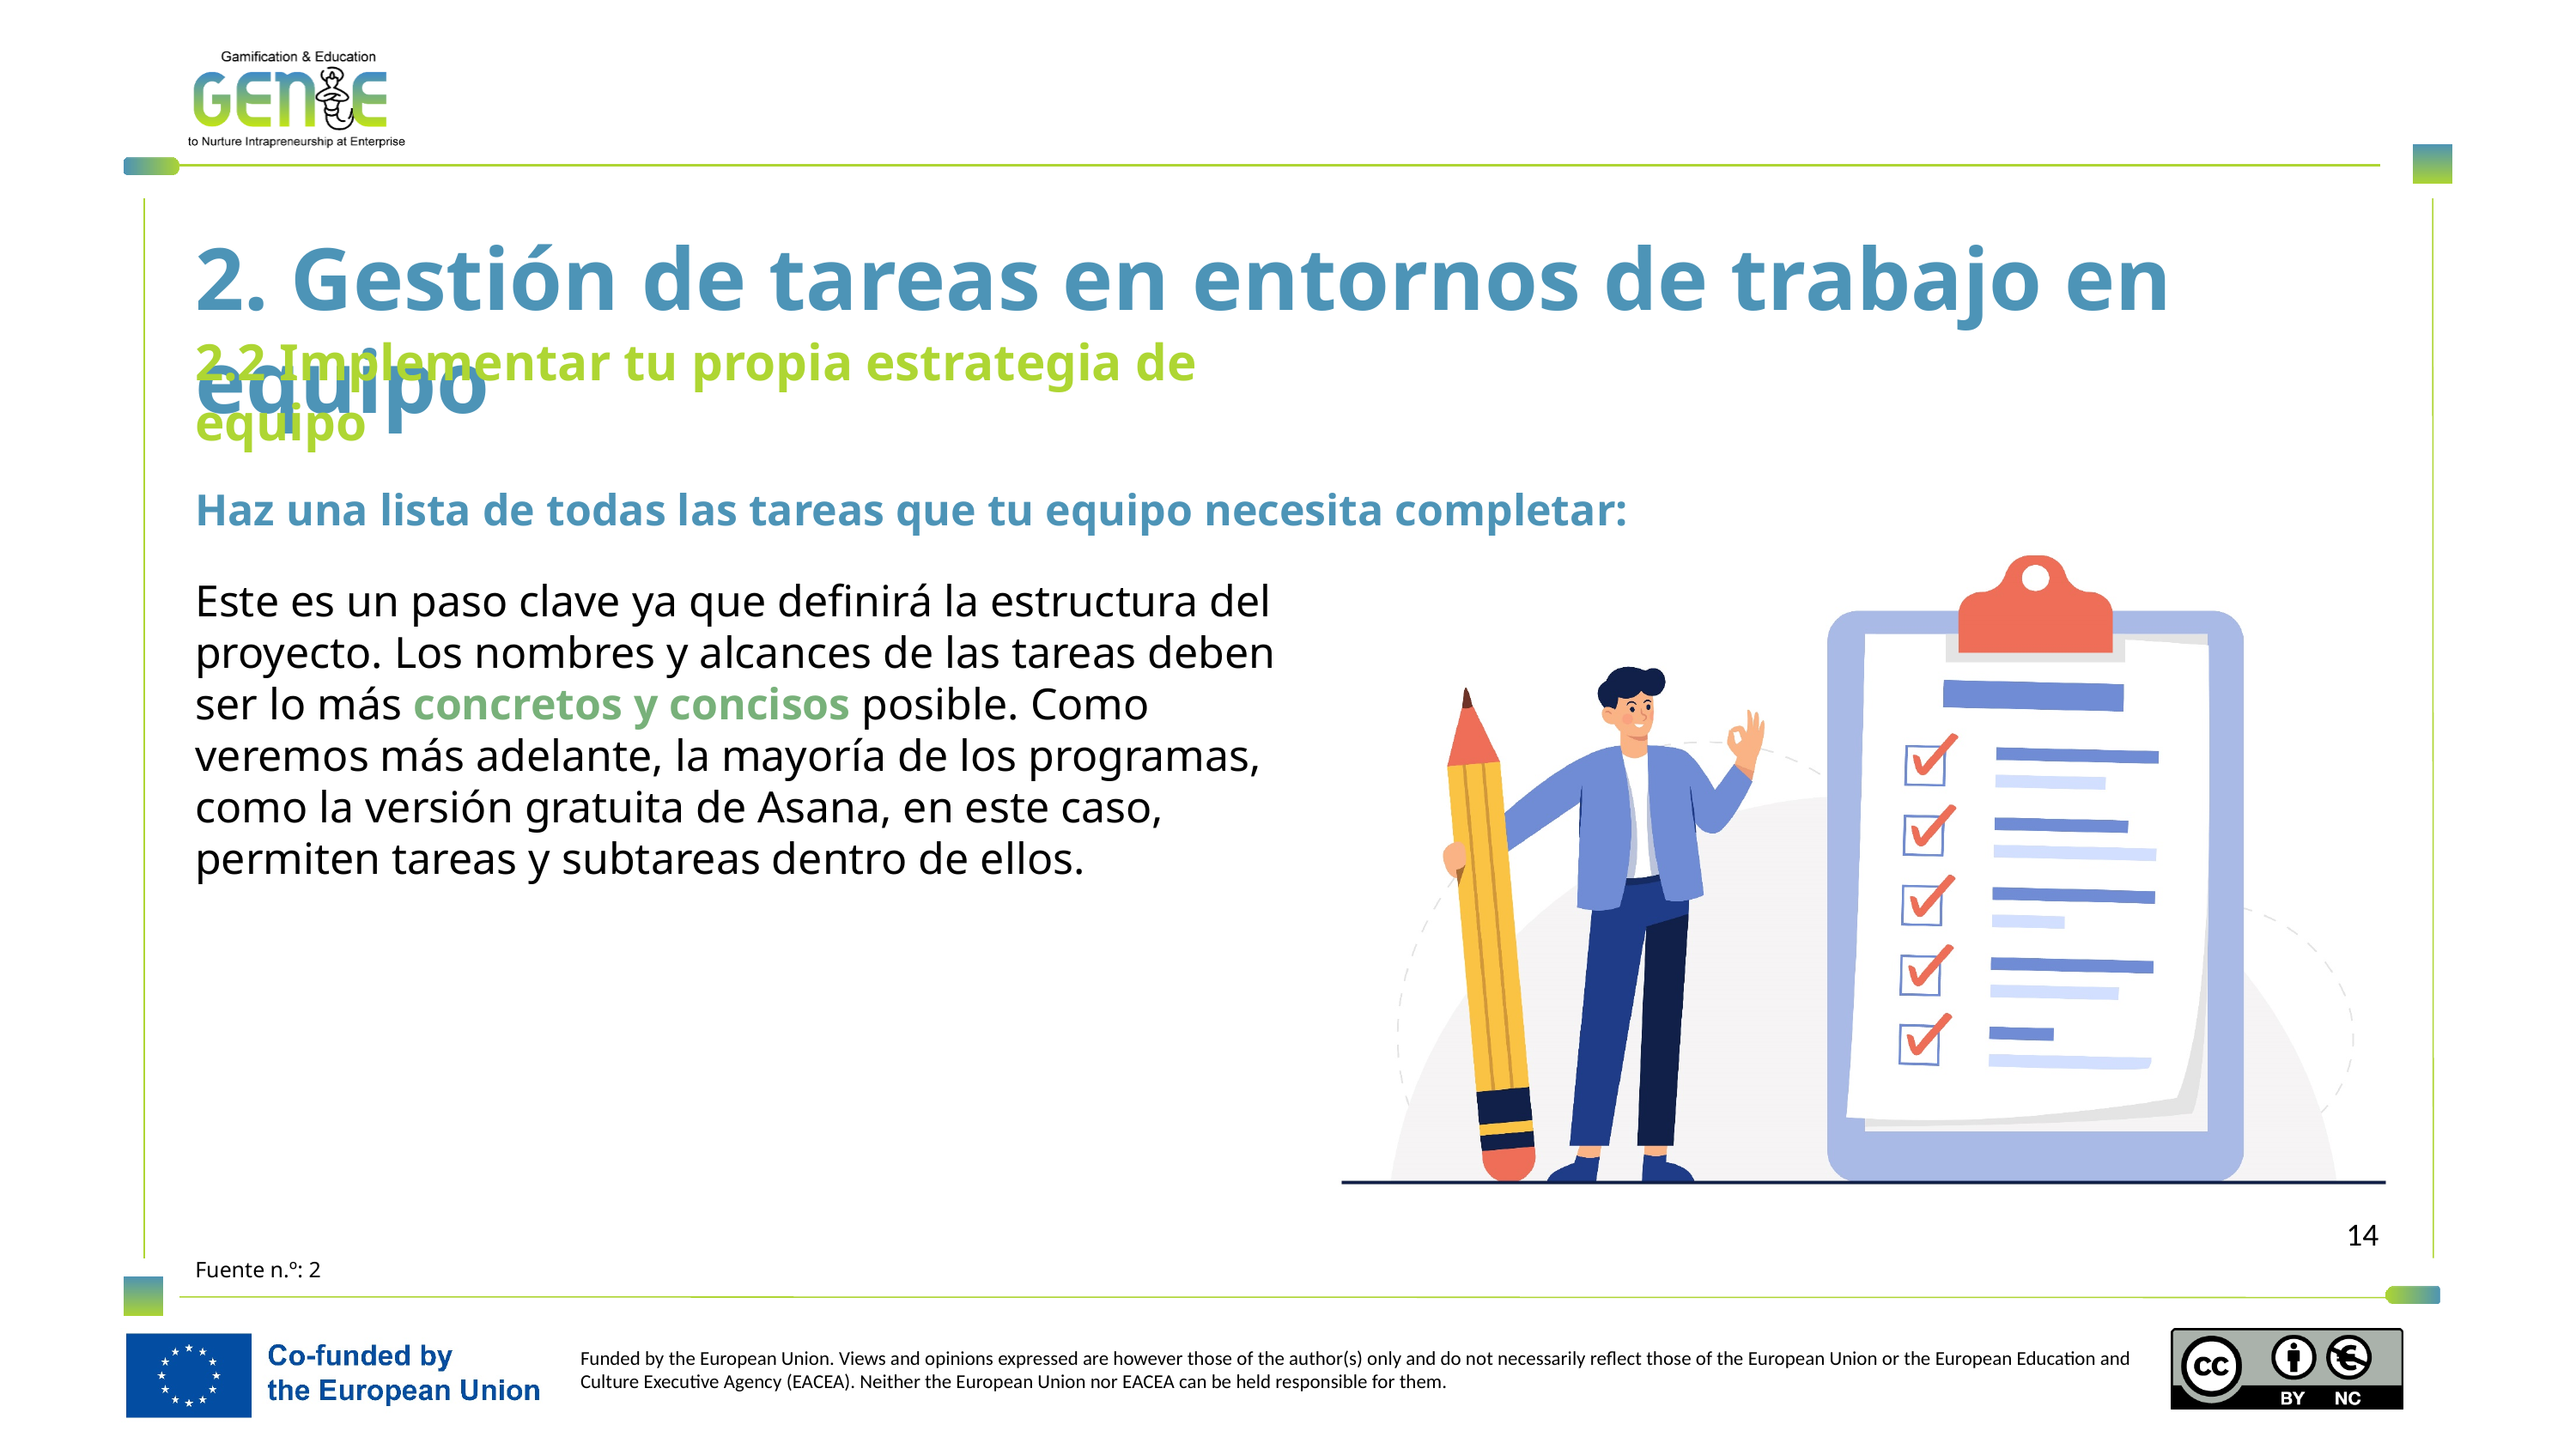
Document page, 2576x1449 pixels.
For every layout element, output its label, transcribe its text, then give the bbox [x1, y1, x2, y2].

picture [182, 45, 408, 151]
text_box 2. Gestión de tareas en entornos de trabajo en equipo [182, 217, 2414, 336]
text_box Haz una lista de todas las tareas que tu equipo necesita completar: [182, 476, 1303, 567]
picture [2171, 1328, 2403, 1410]
picture [2413, 144, 2452, 184]
picture [2385, 1286, 2440, 1304]
picture [111, 1328, 562, 1423]
text_box 2.2 Implementar tu propia estrategia de equipo [182, 324, 1376, 398]
picture [1308, 456, 2404, 1212]
text_box Fuente n.º: 2 [182, 1250, 720, 1288]
picture [124, 1276, 163, 1316]
picture [124, 157, 179, 175]
text_box Este es un paso clave ya que definirá la estructura del proyecto. Los nombres y alcances de las tareas deben ser lo más concretos y concisos posible. Como veremos más adelante, la mayoría de los programas, como la versión gratuita de Asana, en este caso, permiten tareas y subtareas dentro de ellos. [182, 567, 1303, 985]
